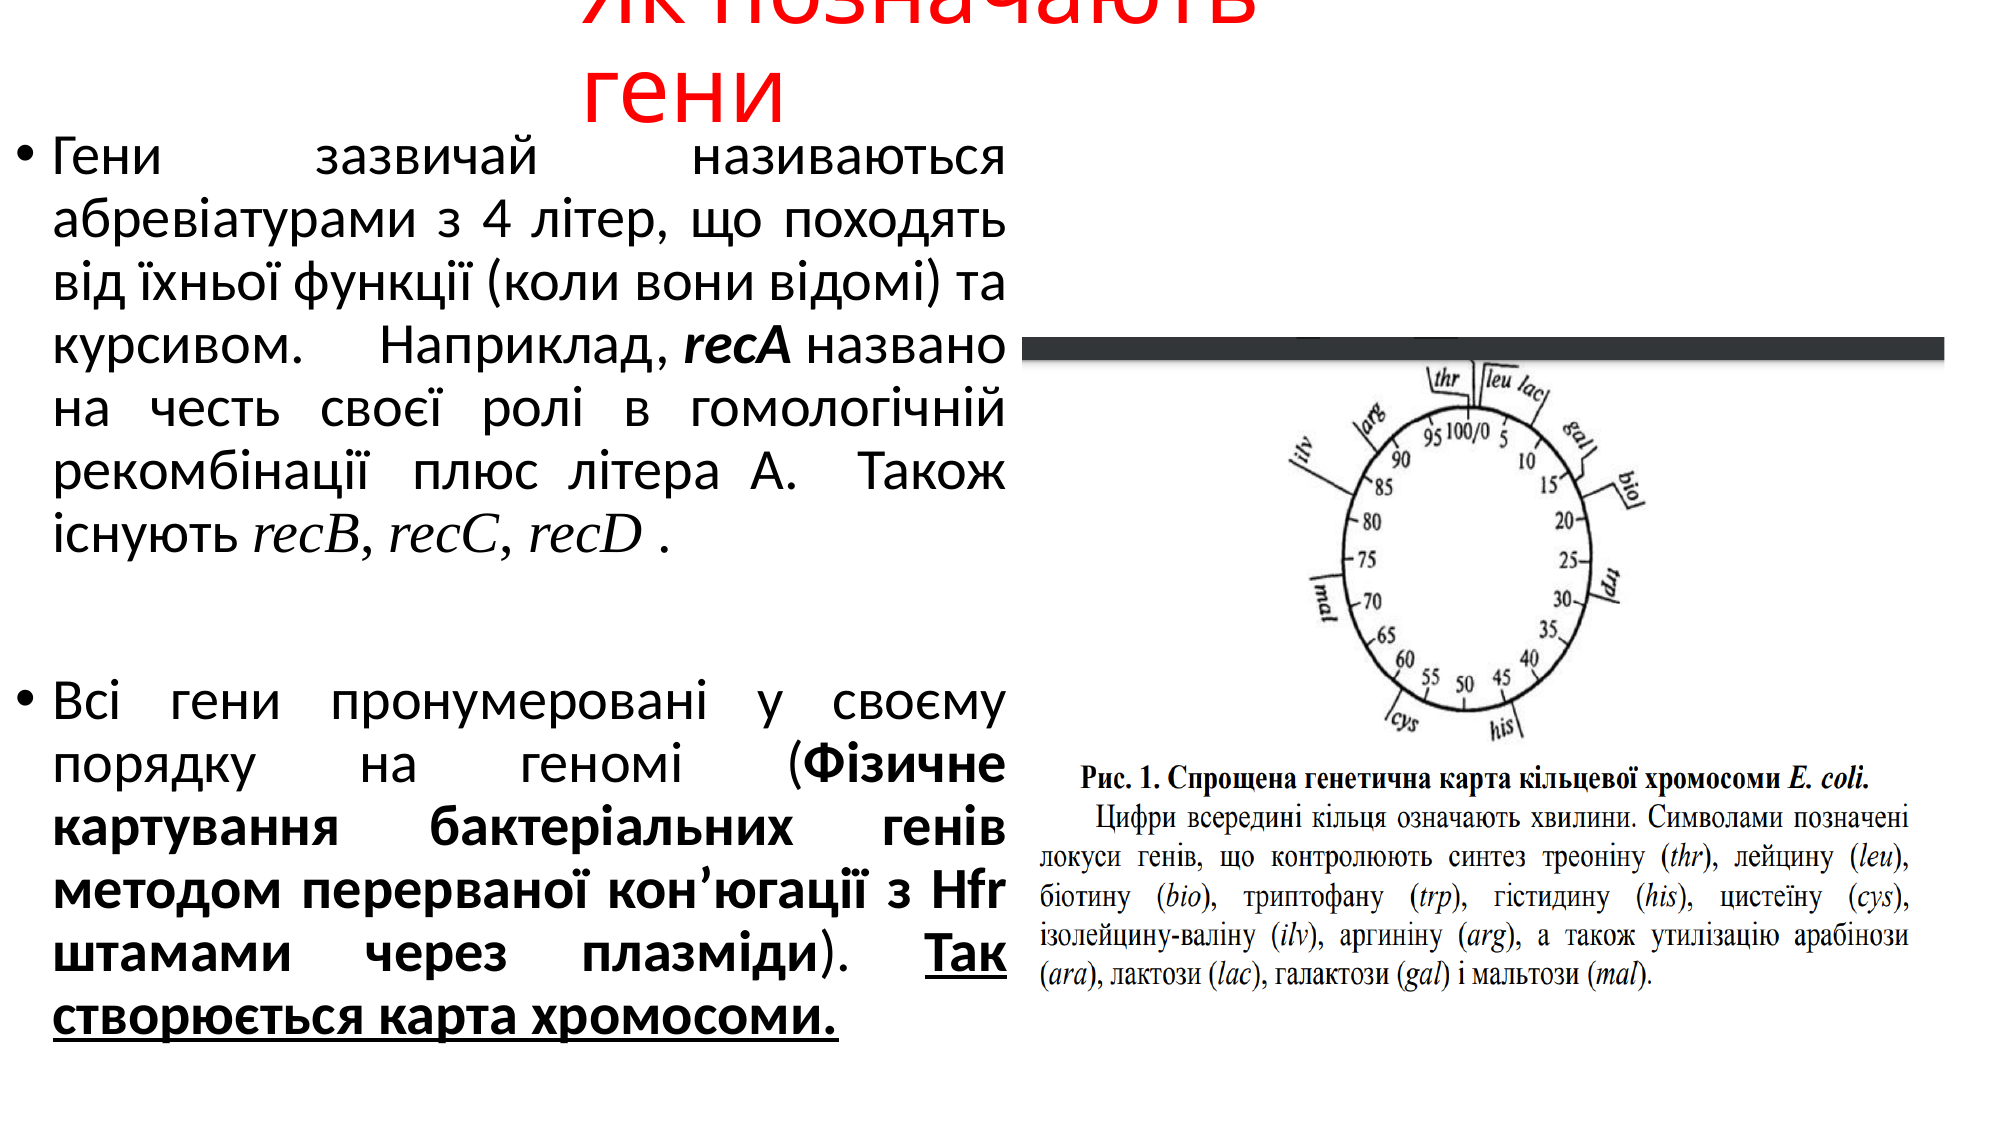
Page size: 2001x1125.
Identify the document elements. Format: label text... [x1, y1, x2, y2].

list Гени зазвичай називаються абревіатурами з 4 літер, що походять від їхньої функції (коли вони відомі) та курсивом. Наприклад, recA названо на честь своєї ролі в гомологічній рекомбінації плюс літера А. Також існують recB, recC, recD . Всі гени пронумеровані у своєму порядку на геномі (Фізичне картування бактеріальних генів методом перерваної кон’югації з Hfr штамами через плазміди). Так створюється карта хромосоми. [0, 116, 1023, 667]
title Як позначають гени [565, 0, 1384, 153]
picture [1022, 337, 1945, 996]
